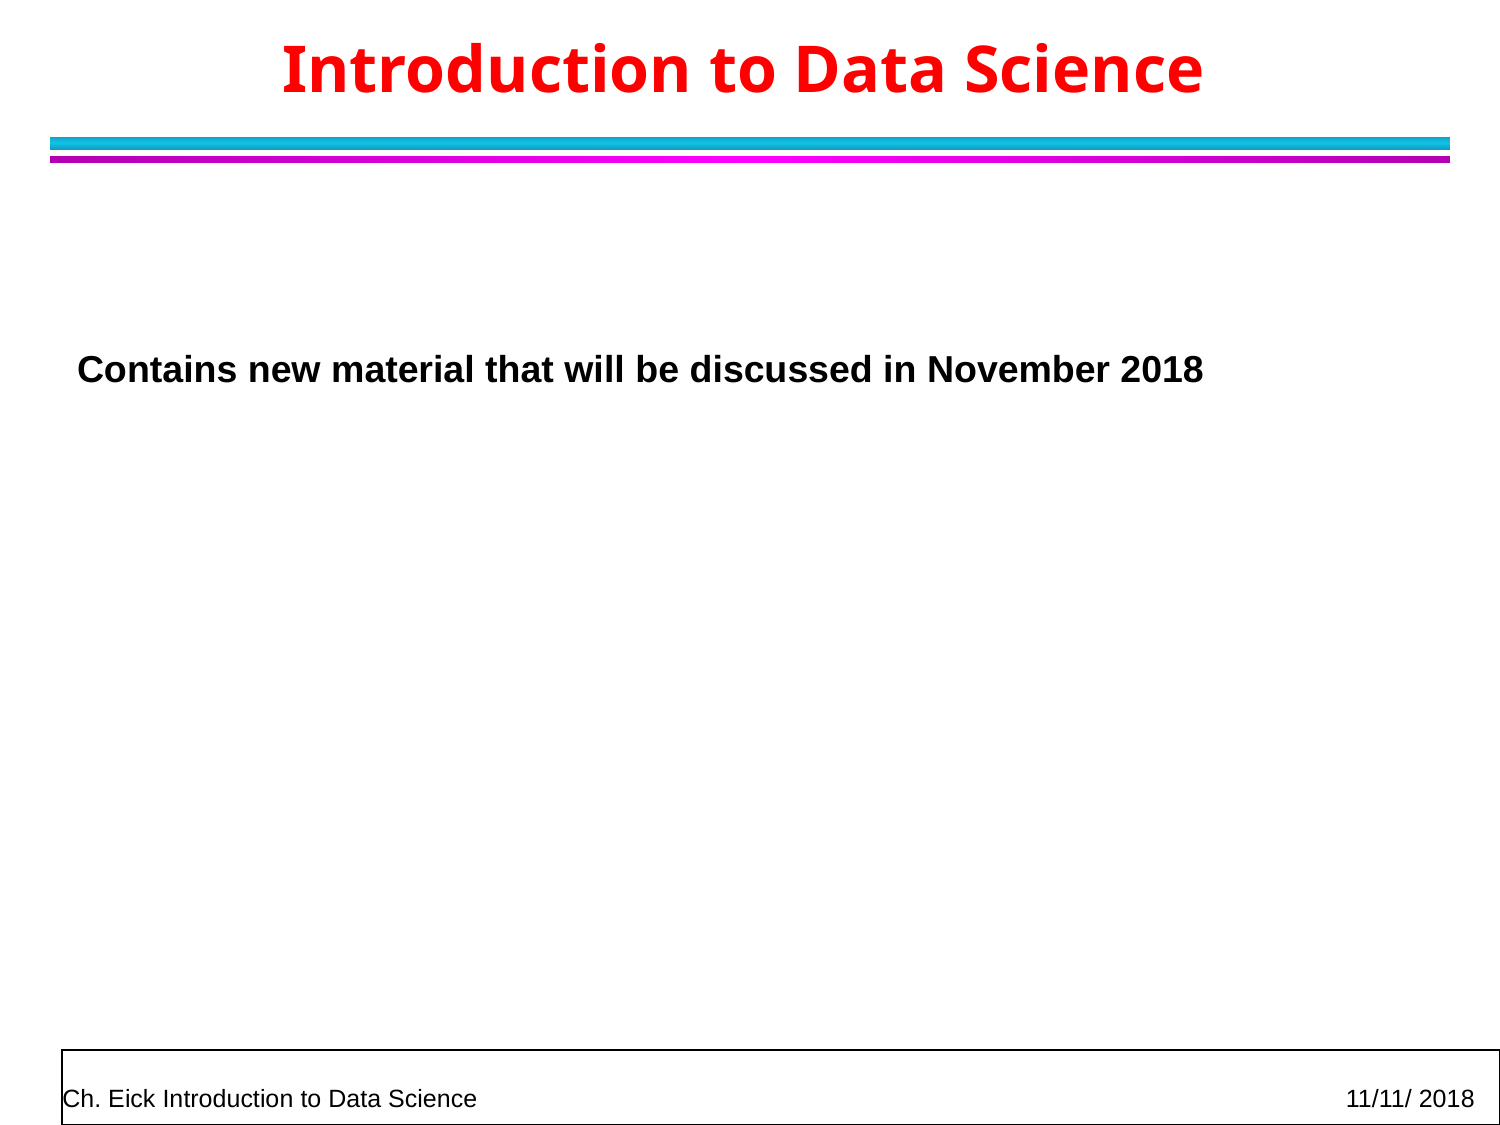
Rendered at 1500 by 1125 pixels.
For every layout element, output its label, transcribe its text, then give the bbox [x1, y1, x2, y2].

title Introduction to Data Science [12, 24, 1475, 113]
text_box Contains new material that will be discussed in November 2018 [62, 337, 1438, 398]
